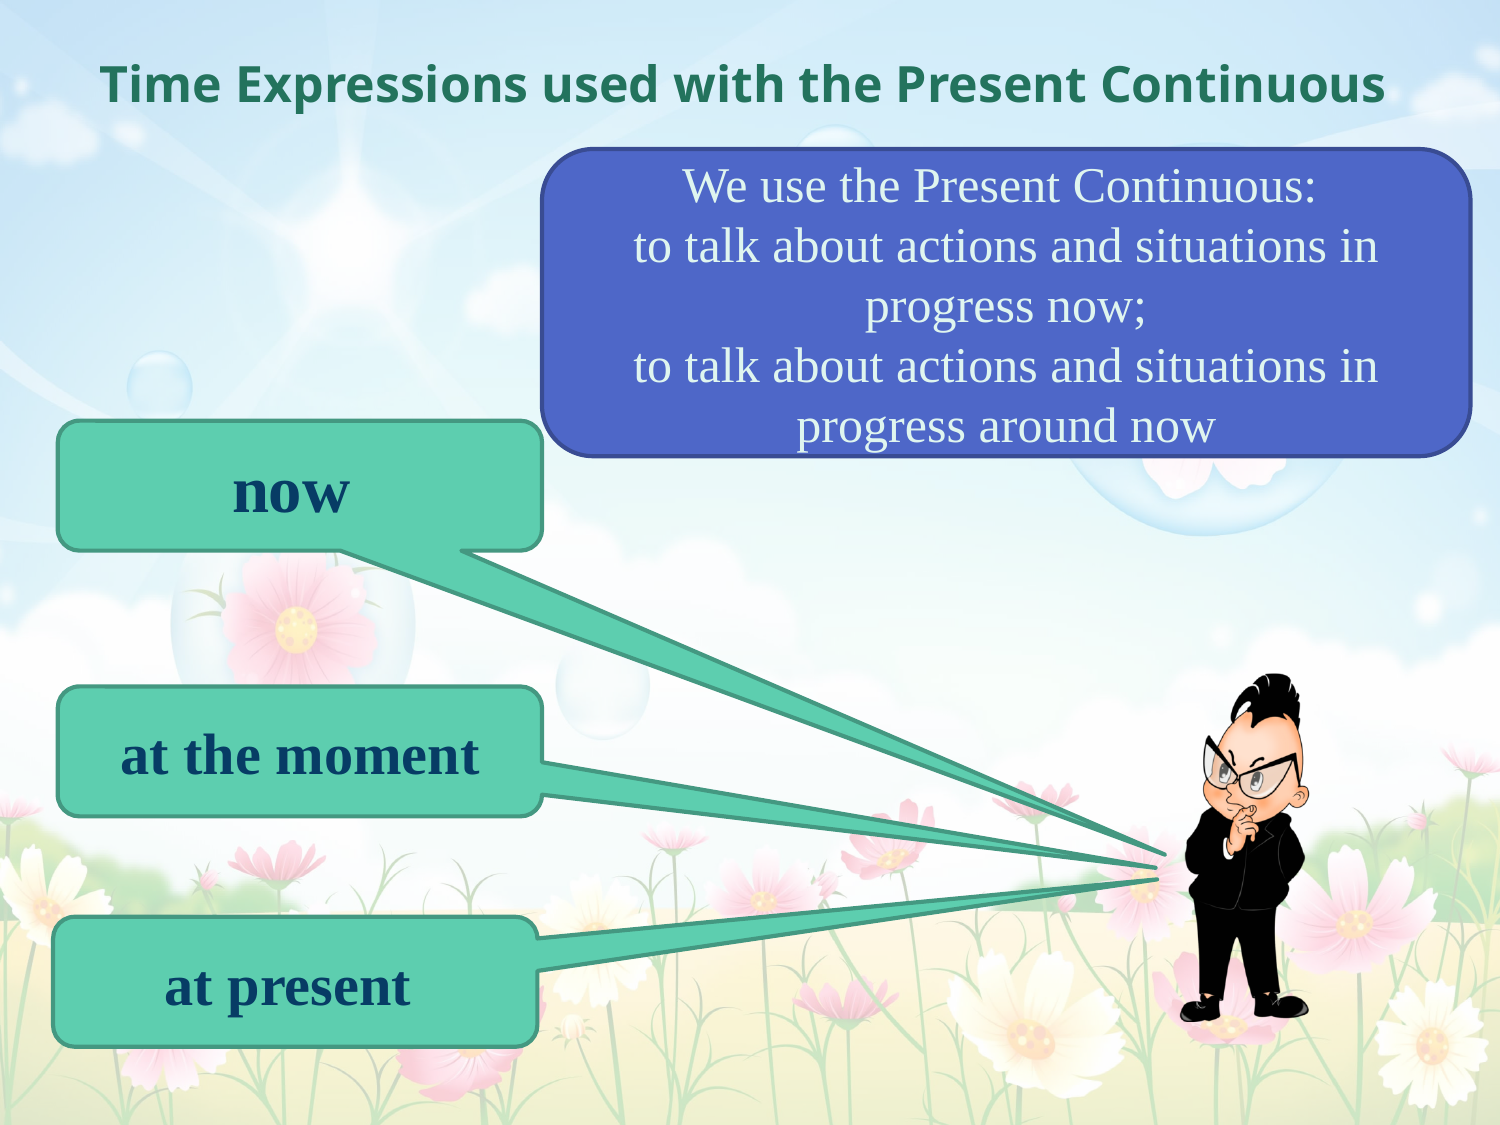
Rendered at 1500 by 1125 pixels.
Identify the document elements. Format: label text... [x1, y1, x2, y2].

title Time Expressions used with the Present Continuous [75, 19, 1425, 147]
text_box at present [50, 877, 1160, 1049]
text_box We use the Present Continuous: to talk about actions and situations in progress now; to talk about actions and situations in progress around now [539, 146, 1473, 459]
picture [1174, 671, 1314, 1022]
text_box at the moment [55, 684, 1158, 870]
text_box now [55, 418, 1167, 857]
